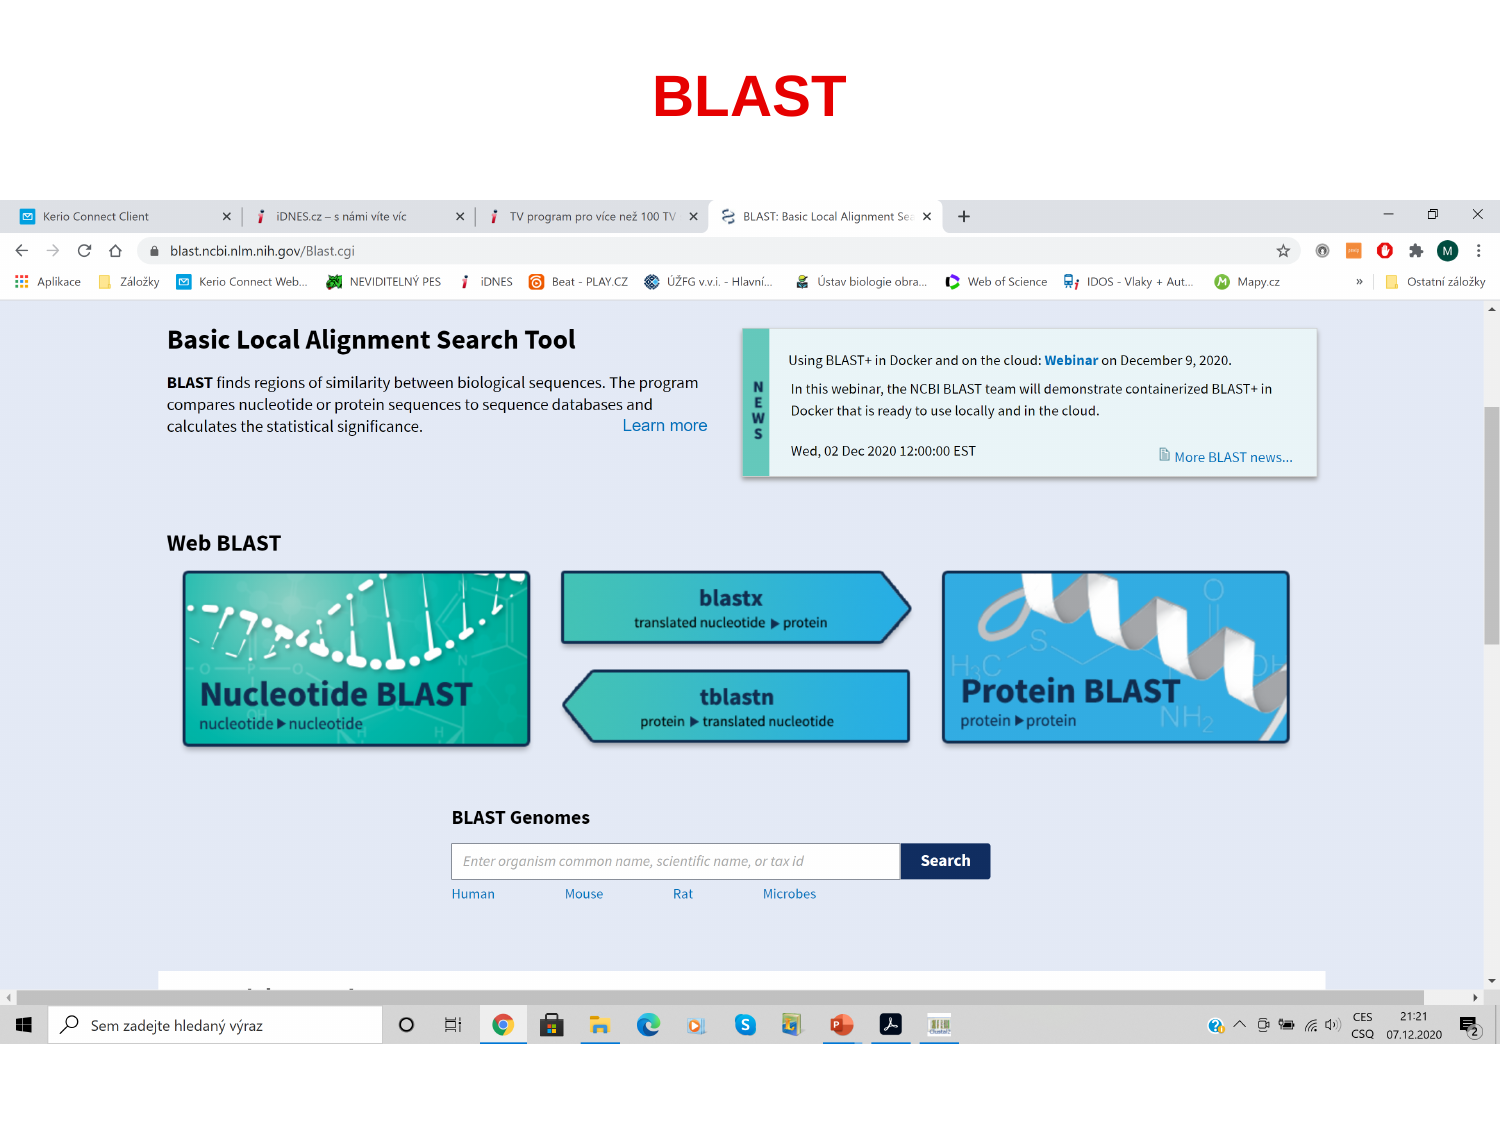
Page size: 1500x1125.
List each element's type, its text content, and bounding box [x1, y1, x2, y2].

picture [0, 199, 1500, 1045]
text_box BLAST [638, 50, 862, 136]
